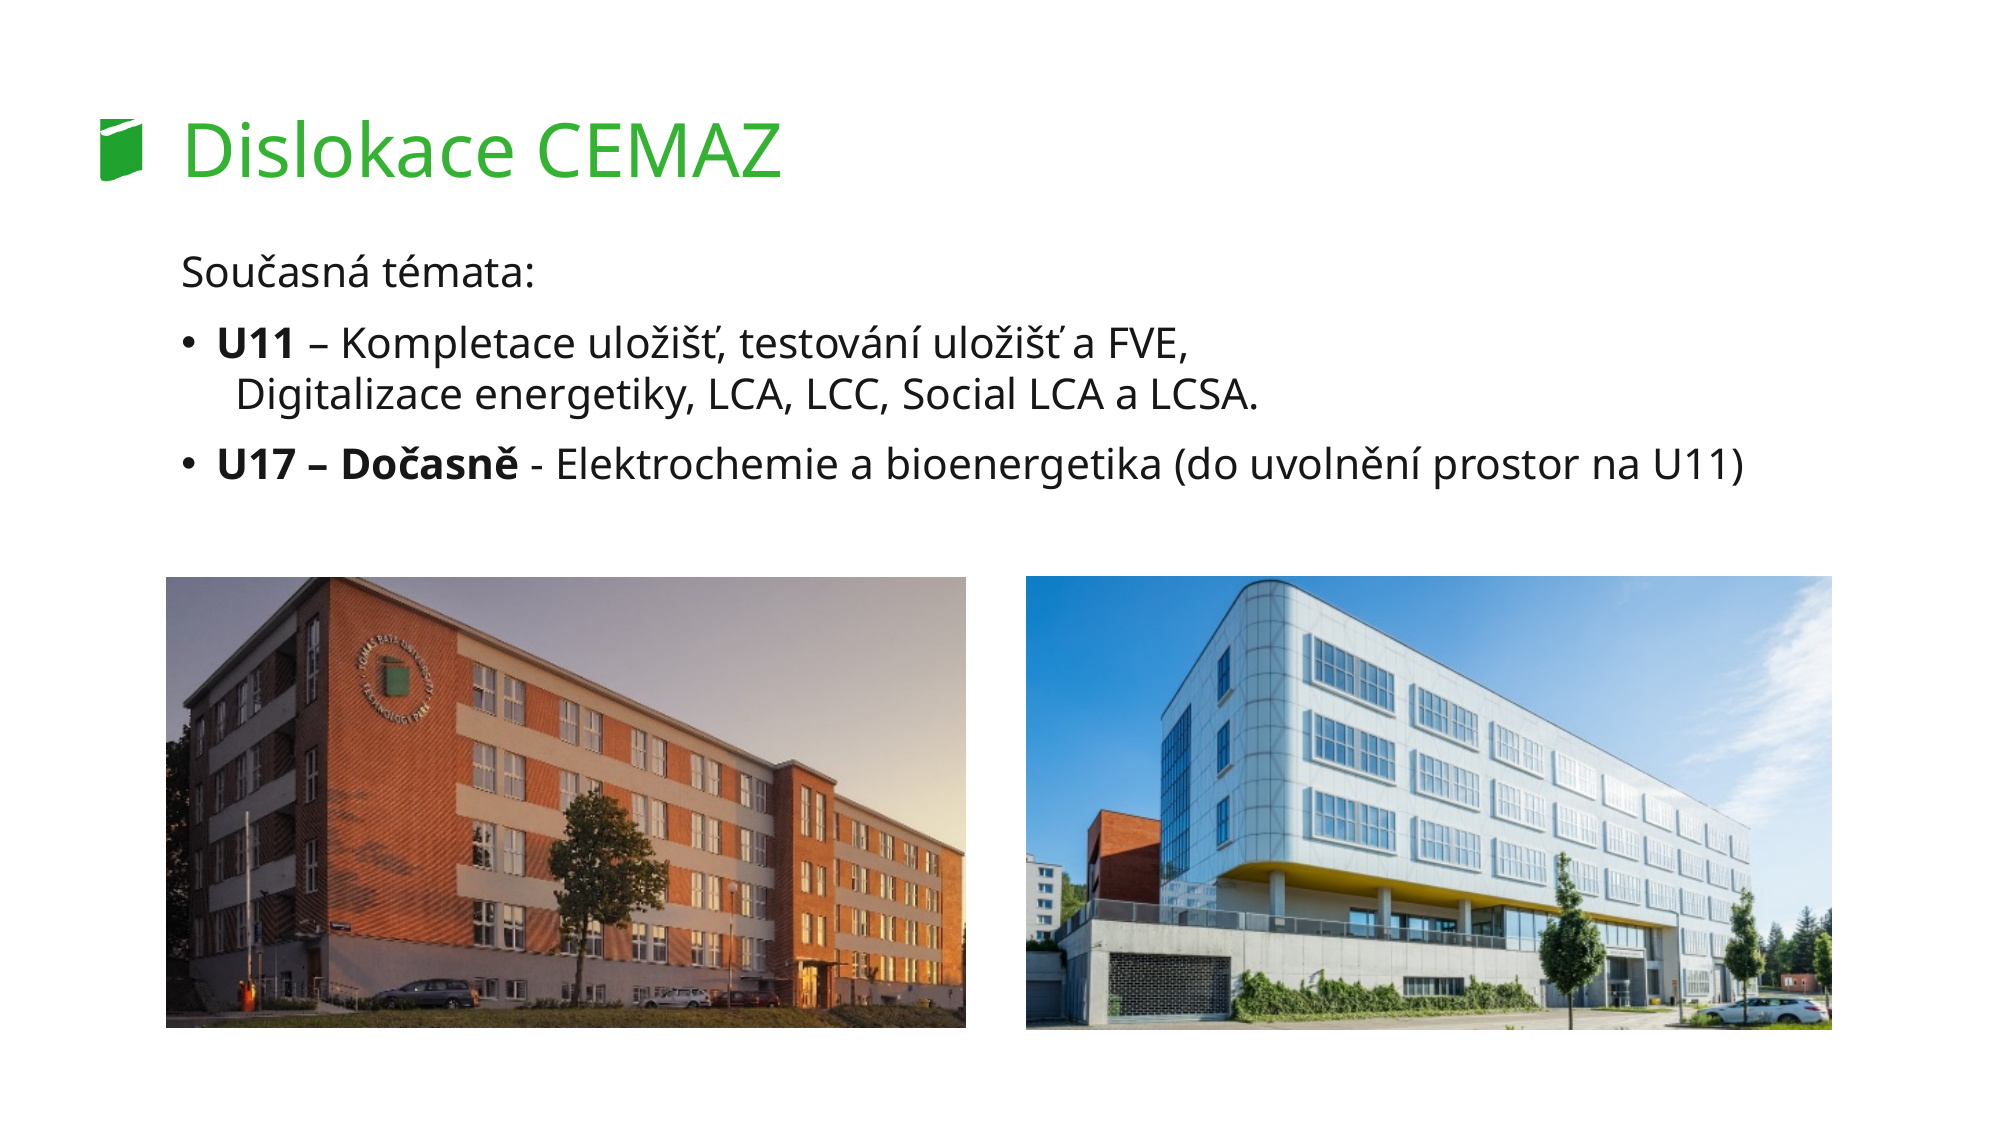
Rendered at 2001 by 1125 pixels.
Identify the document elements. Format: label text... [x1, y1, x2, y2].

picture [166, 577, 966, 1028]
text_box Dislokace CEMAZ [166, 44, 1912, 263]
list Současná témata: U11 – Kompletace uložišť, testování uložišť a FVE, Digitalizace energetiky, LCA, LCC, Social LCA a LCSA. U17 – Dočasně - Elektrochemie a bioenergetika (do uvolnění prostor na U11) [166, 263, 1863, 530]
picture [76, 92, 167, 215]
picture [1026, 576, 1832, 1030]
